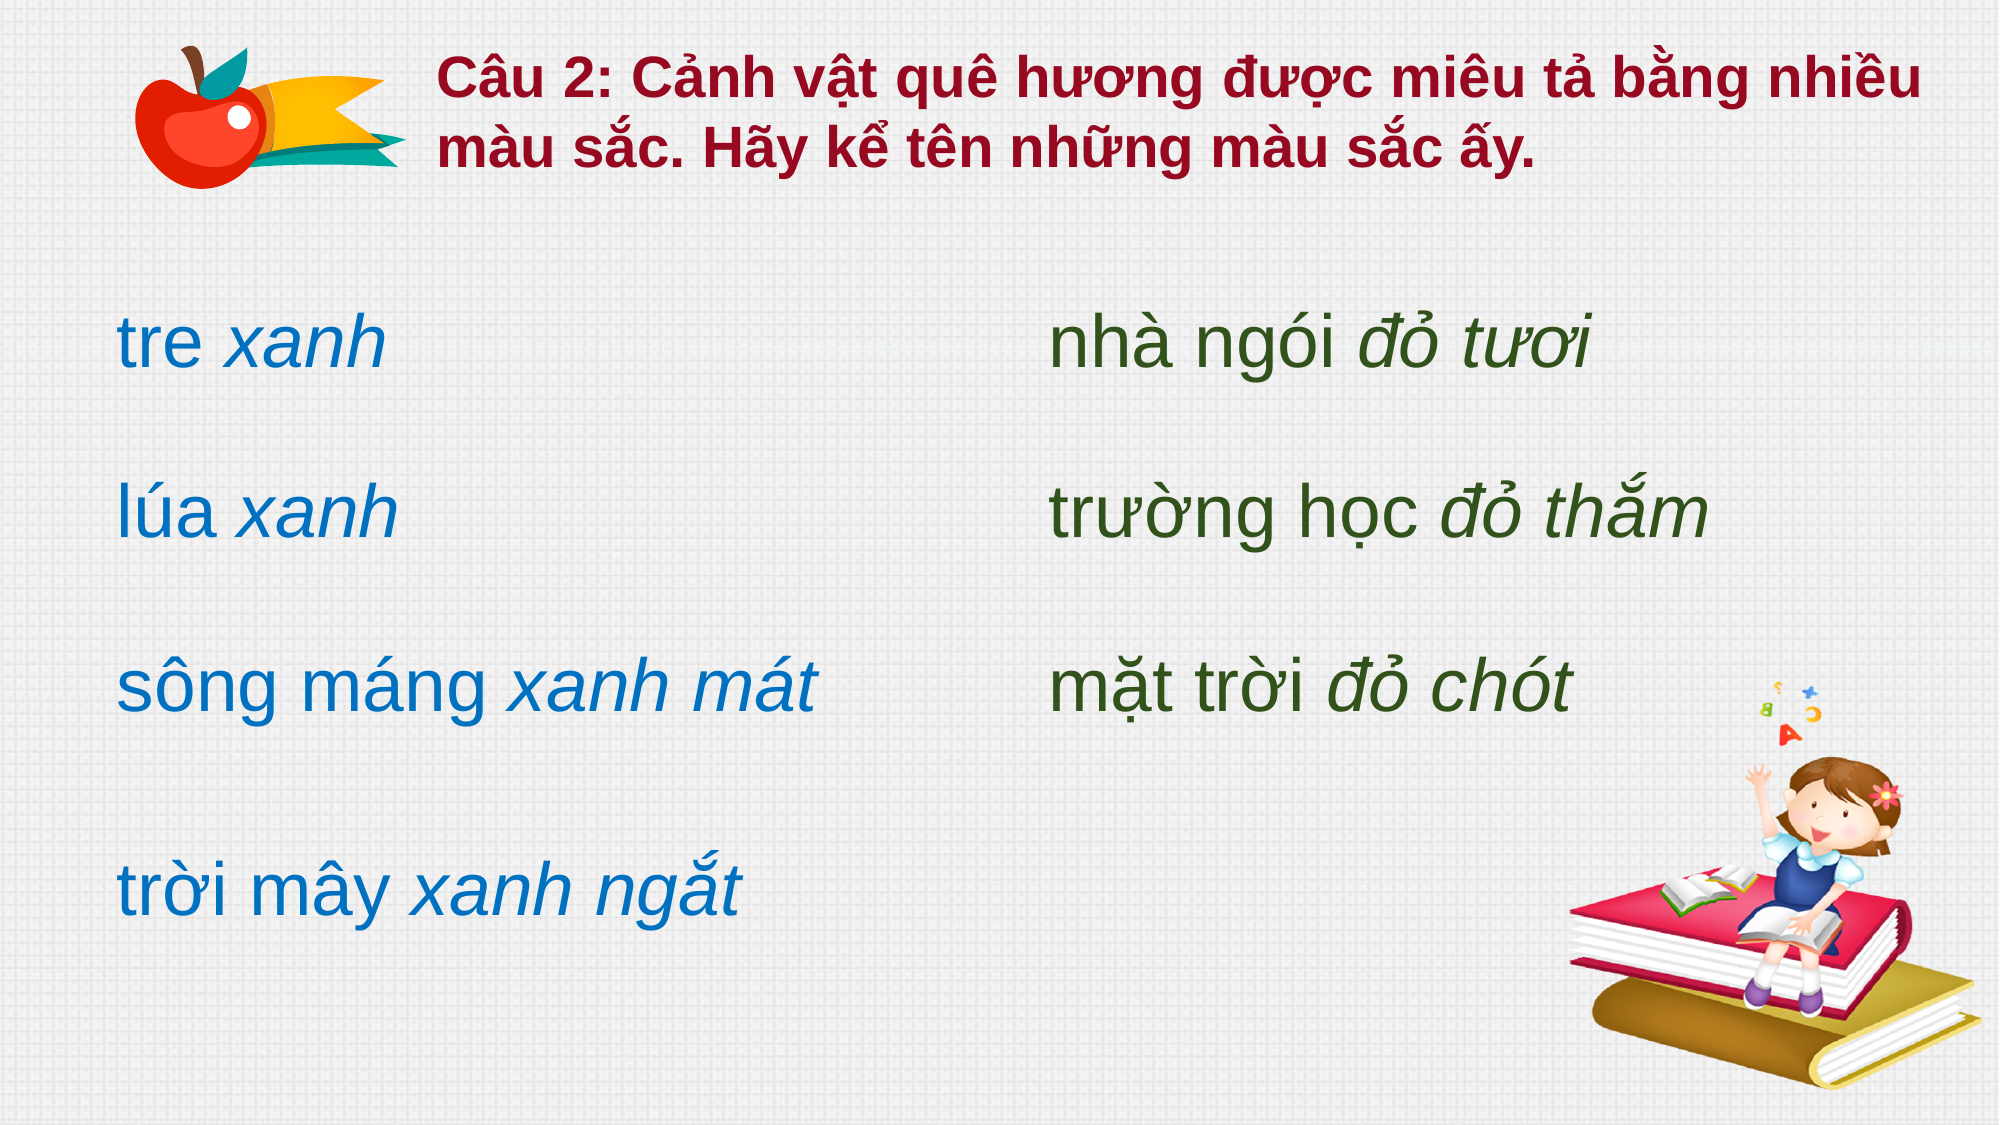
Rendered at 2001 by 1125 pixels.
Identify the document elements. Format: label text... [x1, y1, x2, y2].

text_box nhà ngói đỏ tươi [1033, 284, 1776, 390]
text_box mặt trời đỏ chót [1033, 629, 1822, 735]
text_box tre xanh [102, 284, 596, 390]
text_box trường học đỏ thắm [1033, 454, 1796, 560]
text_box trời mây xanh ngắt [102, 832, 907, 938]
text_box Câu 2: Cảnh vật quê hương được miêu tả bằng nhiều màu sắc. Hãy kể tên những màu sắc ấy. [421, 32, 1939, 187]
text_box sông máng xanh mát [102, 629, 907, 735]
picture [0, 0, 1999, 1125]
text_box lúa xanh [102, 454, 596, 560]
